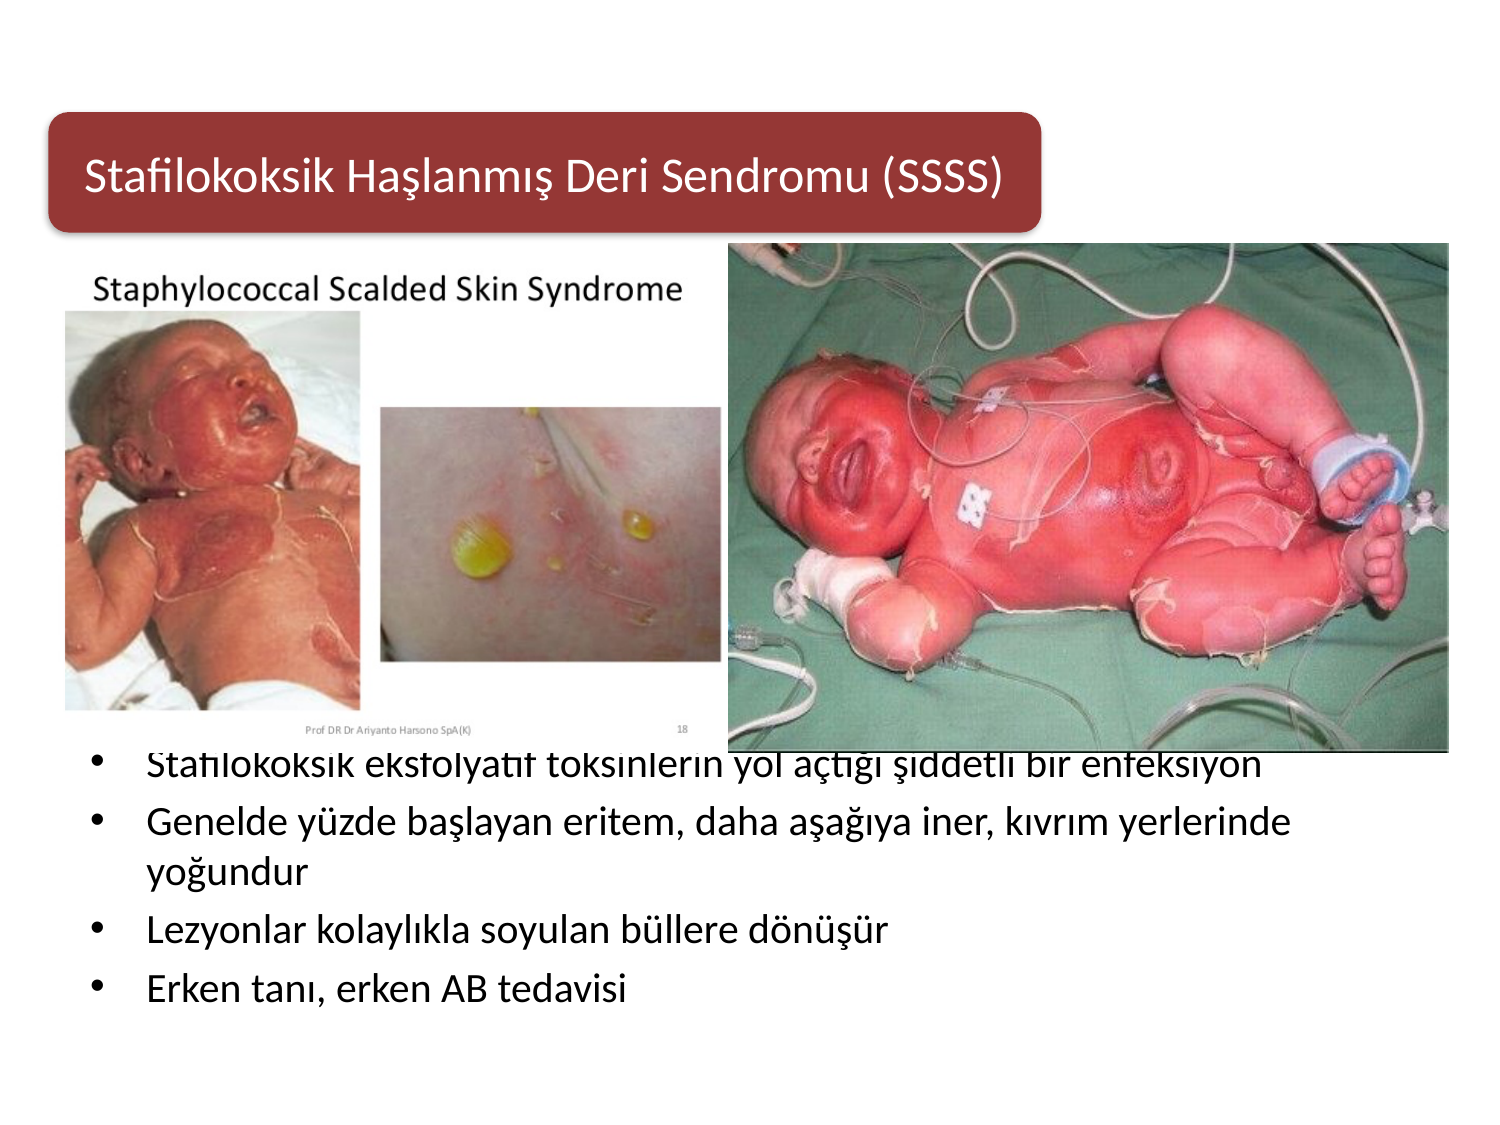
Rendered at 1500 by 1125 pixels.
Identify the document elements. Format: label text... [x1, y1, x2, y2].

picture [48, 243, 1450, 753]
list Stafilokoksik eksfolyatif toksinlerin yol açtığı şiddetli bir enfeksiyon Genelde yüzde başlayan eritem, daha aşağıya iner, kıvrım yerlerinde yoğundur Lezyonlar kolaylıkla soyulan büllere dönüşür Erken tanı, erken AB tedavisi [75, 761, 1425, 1125]
text_box Stafilokoksik Haşlanmış Deri Sendromu (SSSS) [48, 112, 1042, 233]
